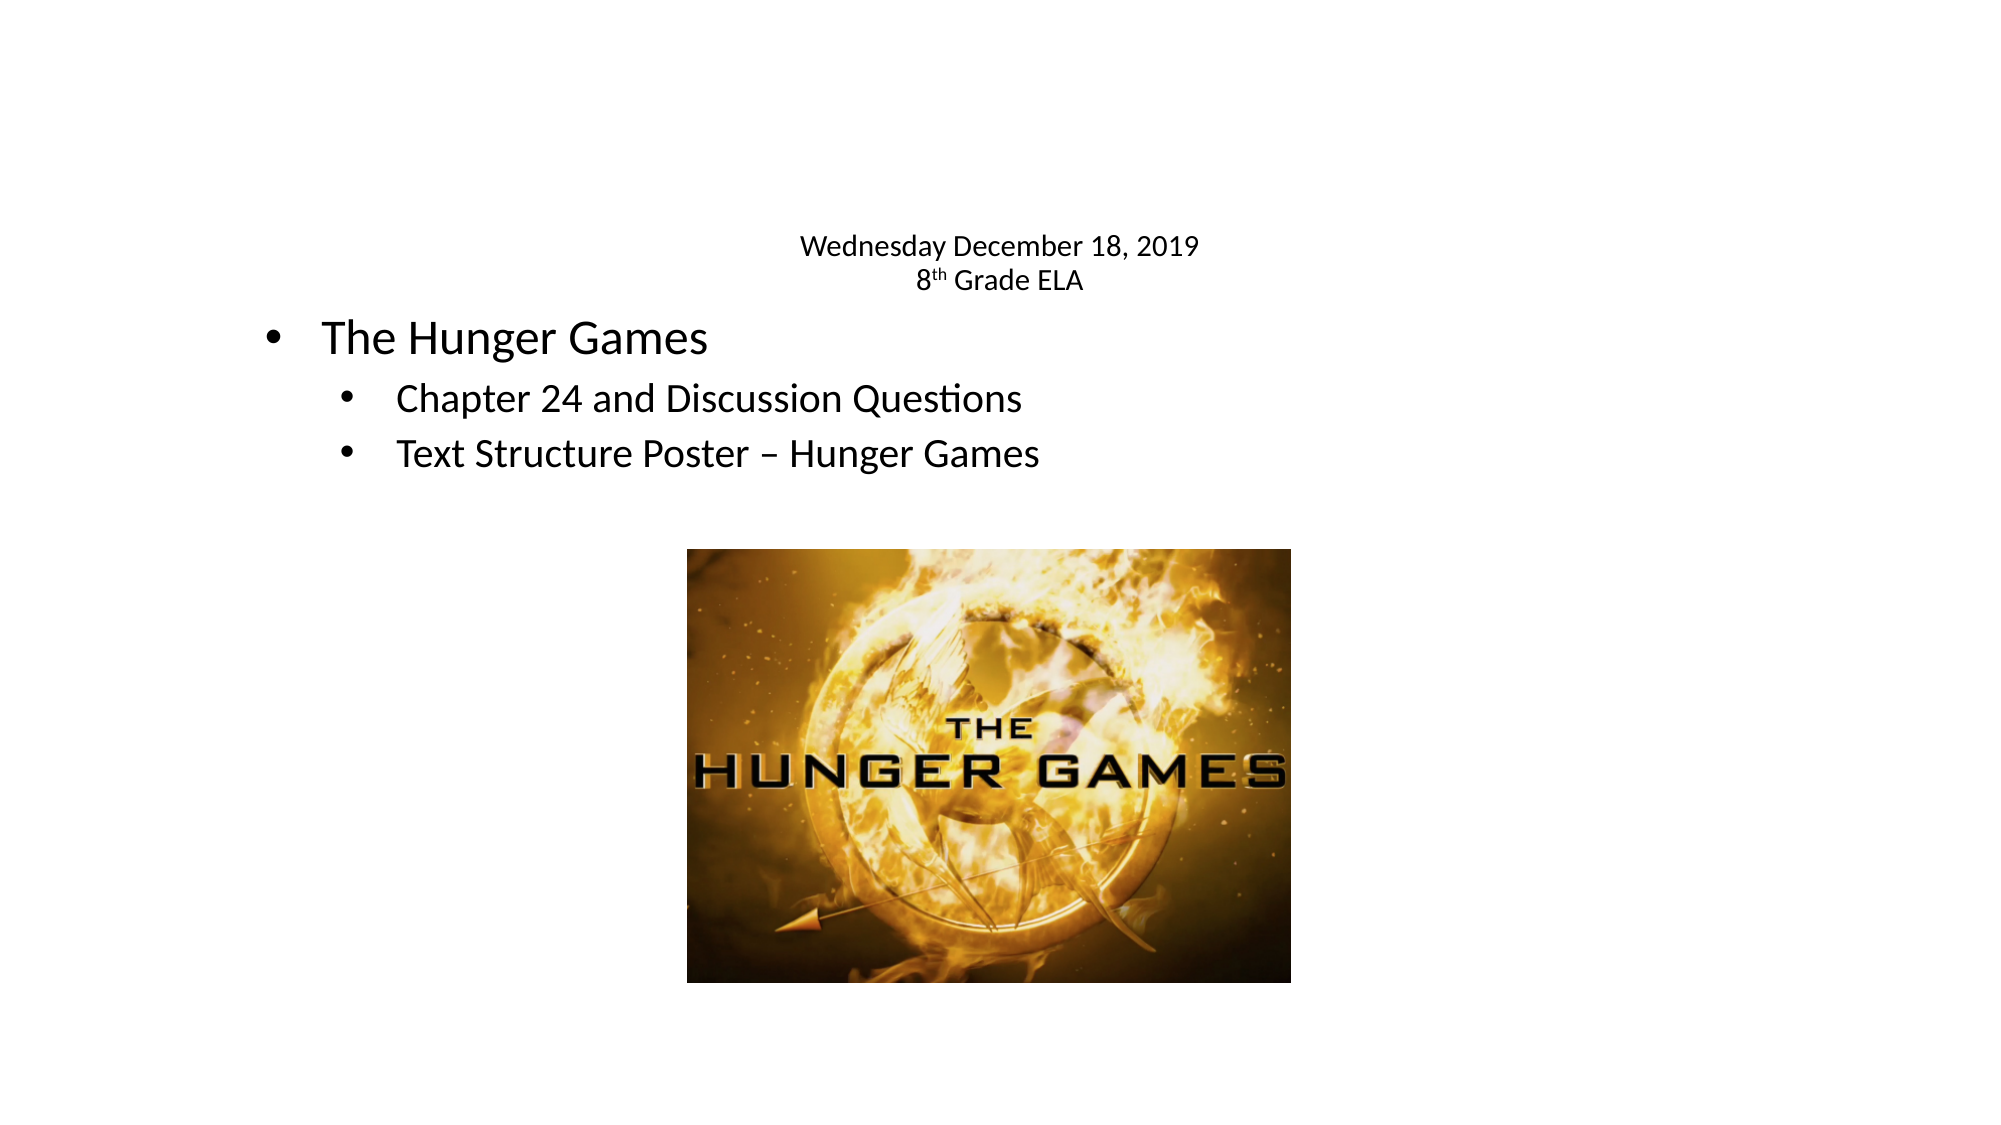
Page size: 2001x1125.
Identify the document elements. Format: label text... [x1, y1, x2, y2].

picture [687, 549, 1291, 983]
subtitle The Hunger Games Chapter 24 and Discussion Questions Text Structure Poster – Hunger Games [249, 304, 1750, 863]
title Wednesday December 18, 2019 8th Grade ELA [249, 184, 1750, 304]
